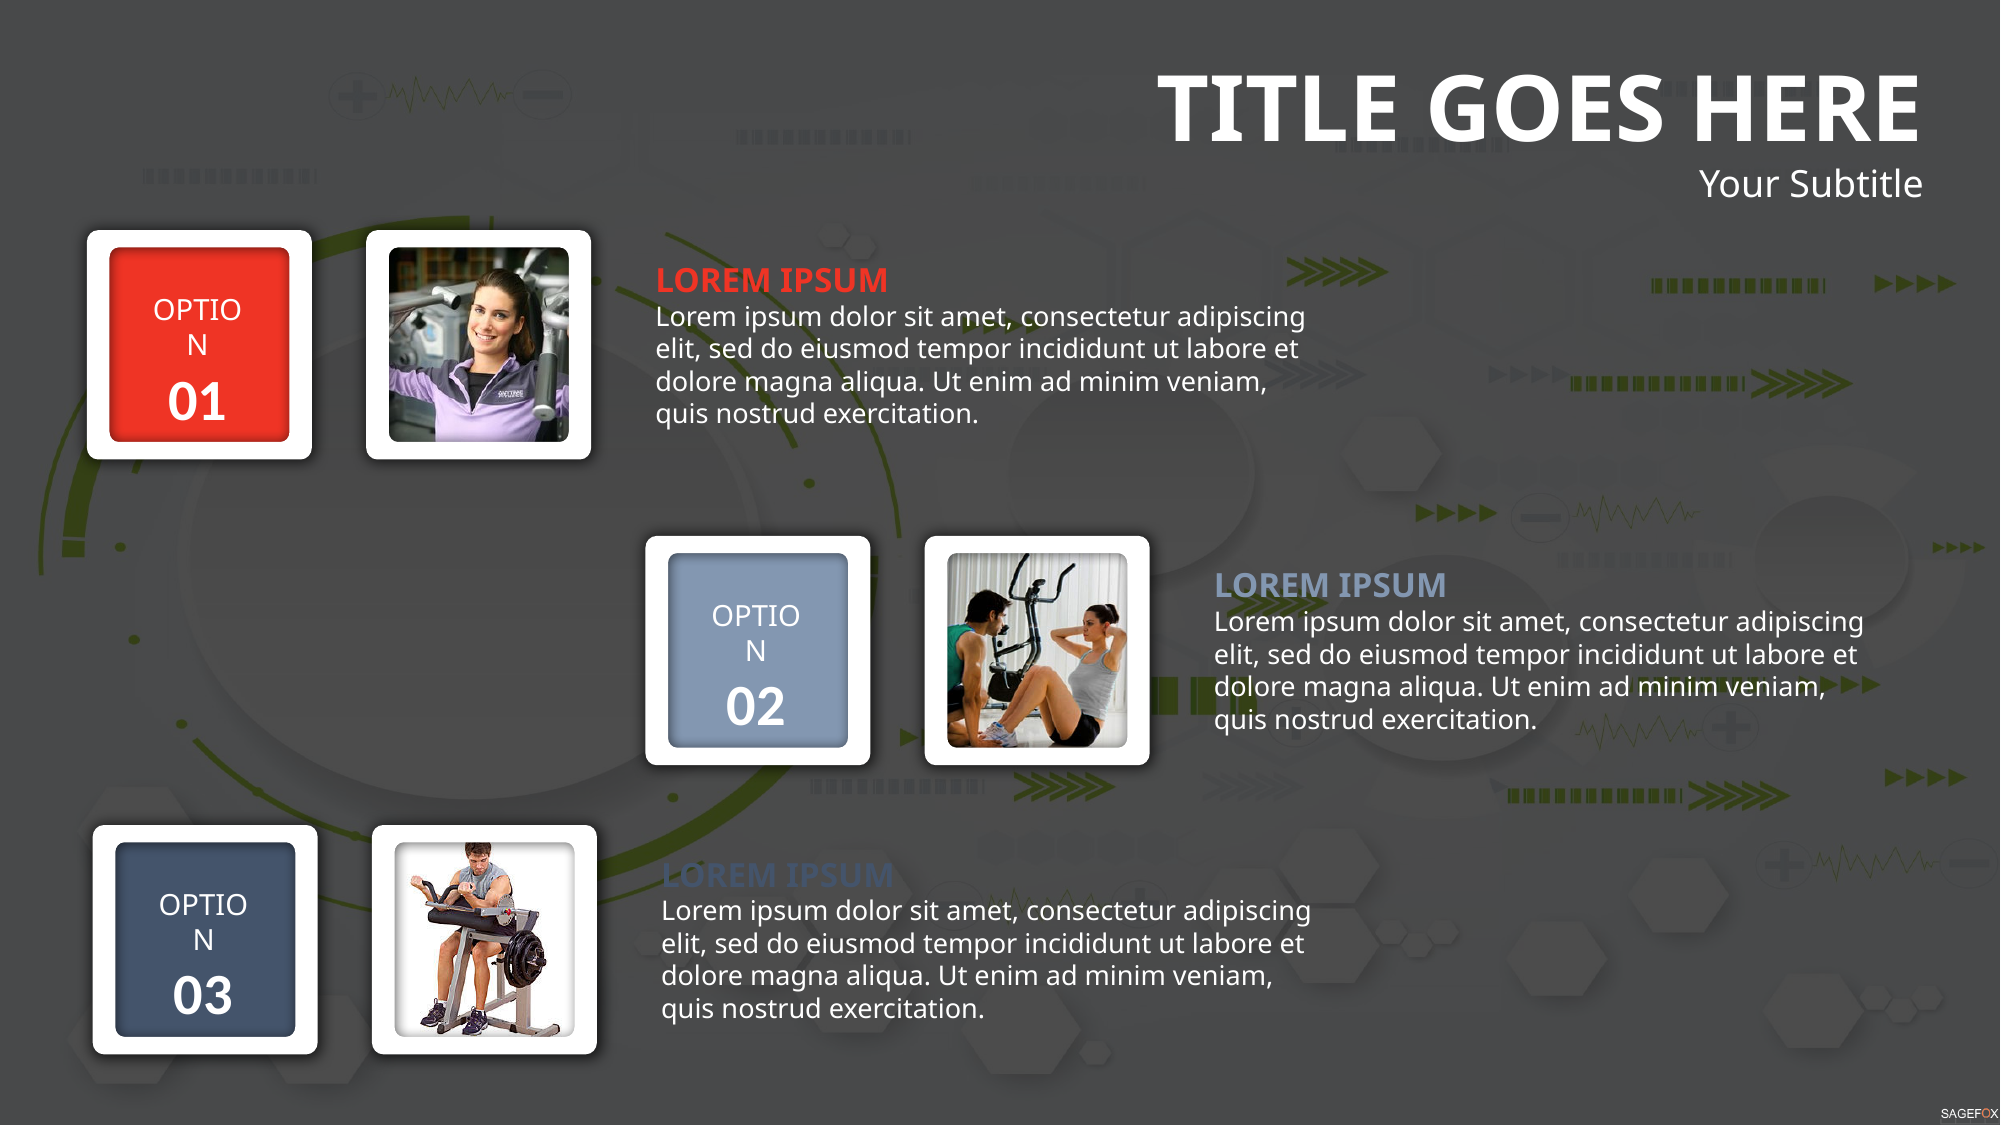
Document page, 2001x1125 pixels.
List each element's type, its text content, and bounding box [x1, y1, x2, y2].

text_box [366, 230, 592, 460]
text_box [924, 535, 1150, 766]
text_box LOREM IPSUM Lorem ipsum dolor sit amet, consectetur adipiscing elit, sed do eiusmod tempor incididunt ut labore et dolore magna aliqua. Ut enim ad minim veniam, quis nostrud exercitation. [645, 253, 1330, 434]
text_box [92, 825, 318, 1055]
text_box LOREM IPSUM Lorem ipsum dolor sit amet, consectetur adipiscing elit, sed do eiusmod tempor incididunt ut labore et dolore magna aliqua. Ut enim ad minim veniam, quis nostrud exercitation. [651, 848, 1336, 1029]
text_box LOREM IPSUM Lorem ipsum dolor sit amet, consectetur adipiscing elit, sed do eiusmod tempor incididunt ut labore et dolore magna aliqua. Ut enim ad minim veniam, quis nostrud exercitation. [1204, 559, 1889, 740]
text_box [371, 825, 597, 1055]
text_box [86, 230, 312, 460]
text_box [645, 535, 871, 766]
picture [0, 0, 2001, 1125]
text_box TITLE GOES HERE Your Subtitle [1035, 42, 1939, 212]
